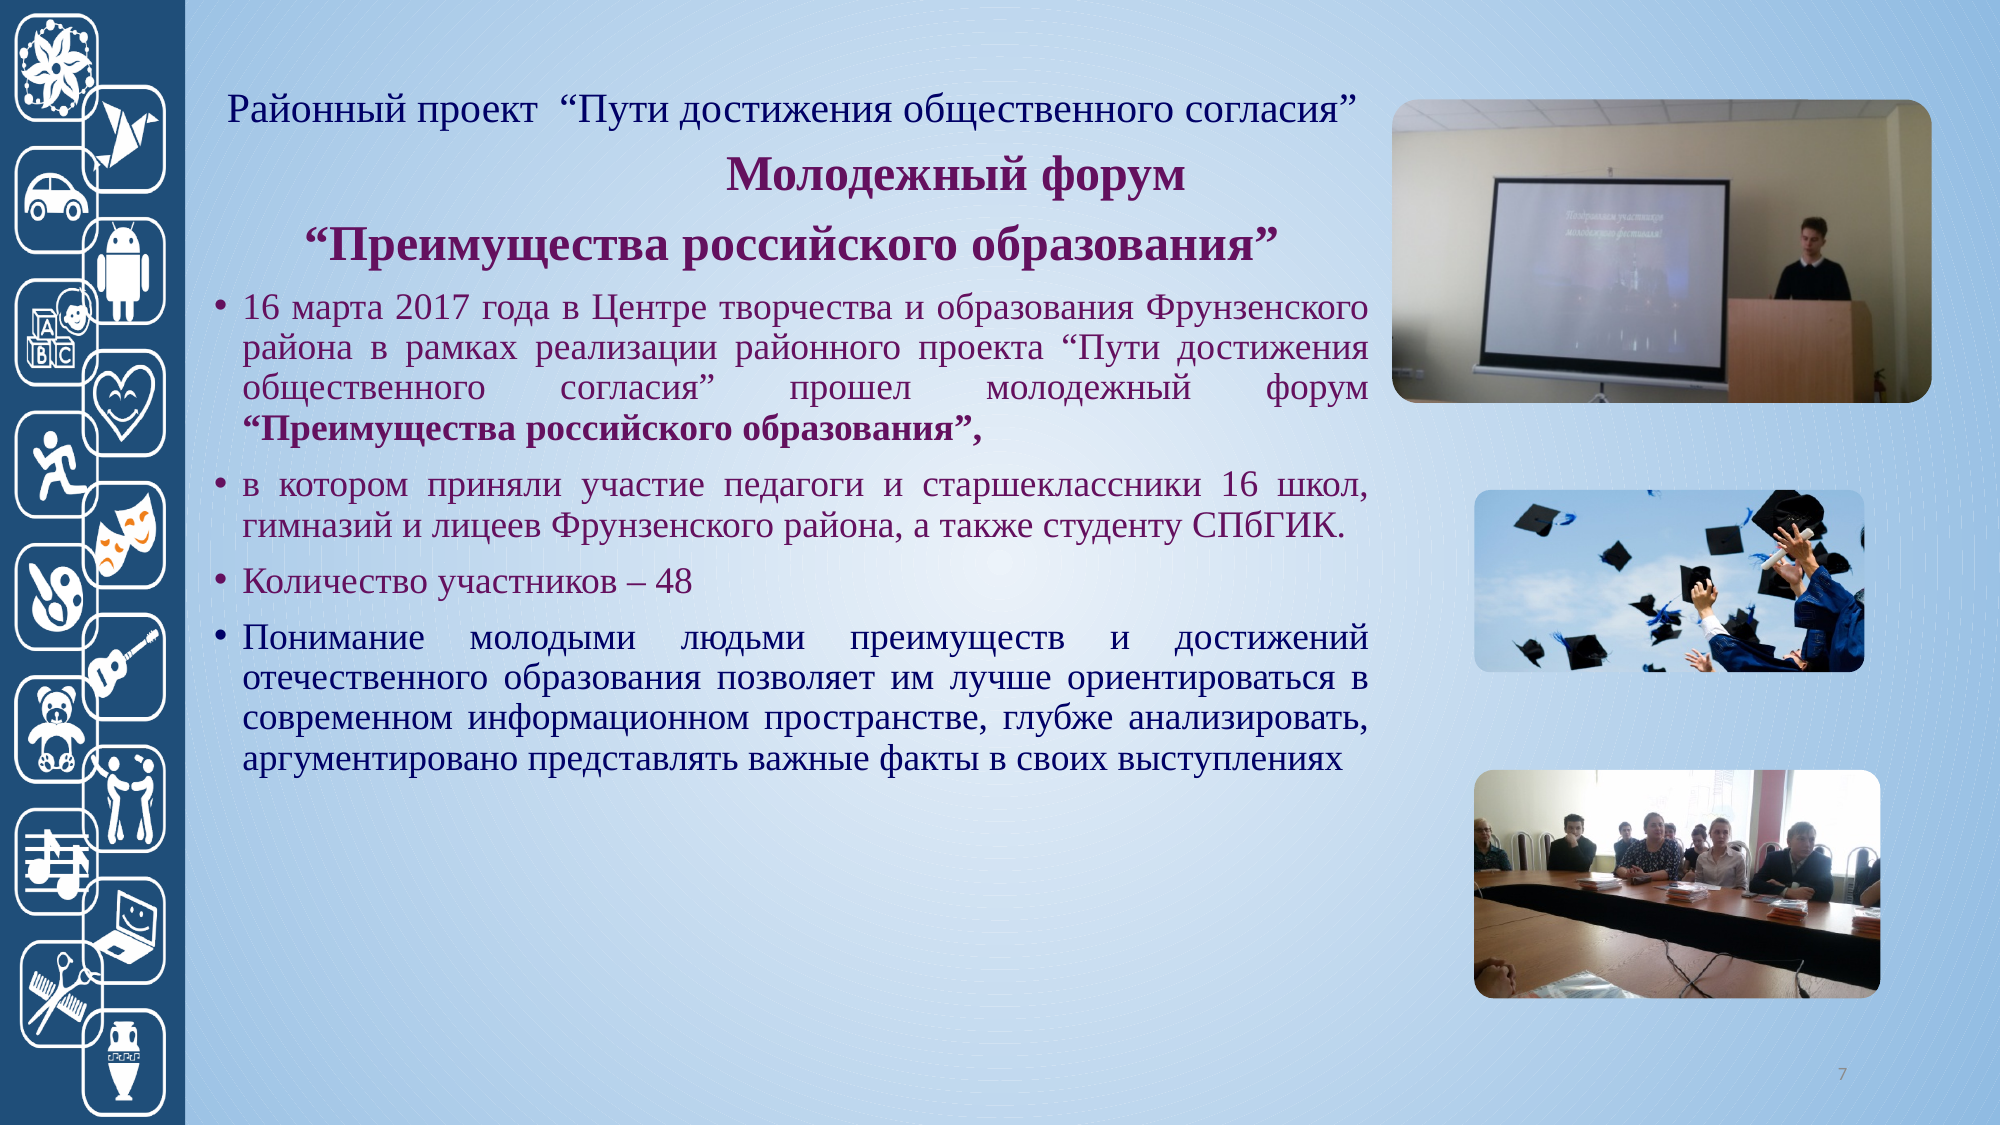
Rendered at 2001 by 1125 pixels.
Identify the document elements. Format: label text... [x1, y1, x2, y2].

text_box [0, 0, 186, 1125]
picture [1474, 489, 1865, 673]
picture [1392, 99, 1932, 404]
slide_number 7 [1412, 1042, 1863, 1103]
picture [14, 13, 166, 1117]
picture [1474, 769, 1881, 999]
list Районный проект “Пути достижения общественного согласия” Молодежный форум “Преимущества российского образования” 16 марта 2017 года в Центре творчества и образования Фрунзенского района в рамках реализации районного проекта “Пути достижения общественного согласия” прошел молодежный форум “Преимущества российского образования”, в котором приняли участие педагоги и старшеклассники 16 школ, гимназий и лицеев Фрунзенского района, а также студенту СПбГИК. Количество участников – 48 Понимание молодыми людьми преимуществ и достижений отечественного образования позволяет им лучше ориентироваться в современном информационном пространстве, глубже анализировать, аргументировано представлять важные факты в своих выступлениях [199, 79, 1386, 1041]
